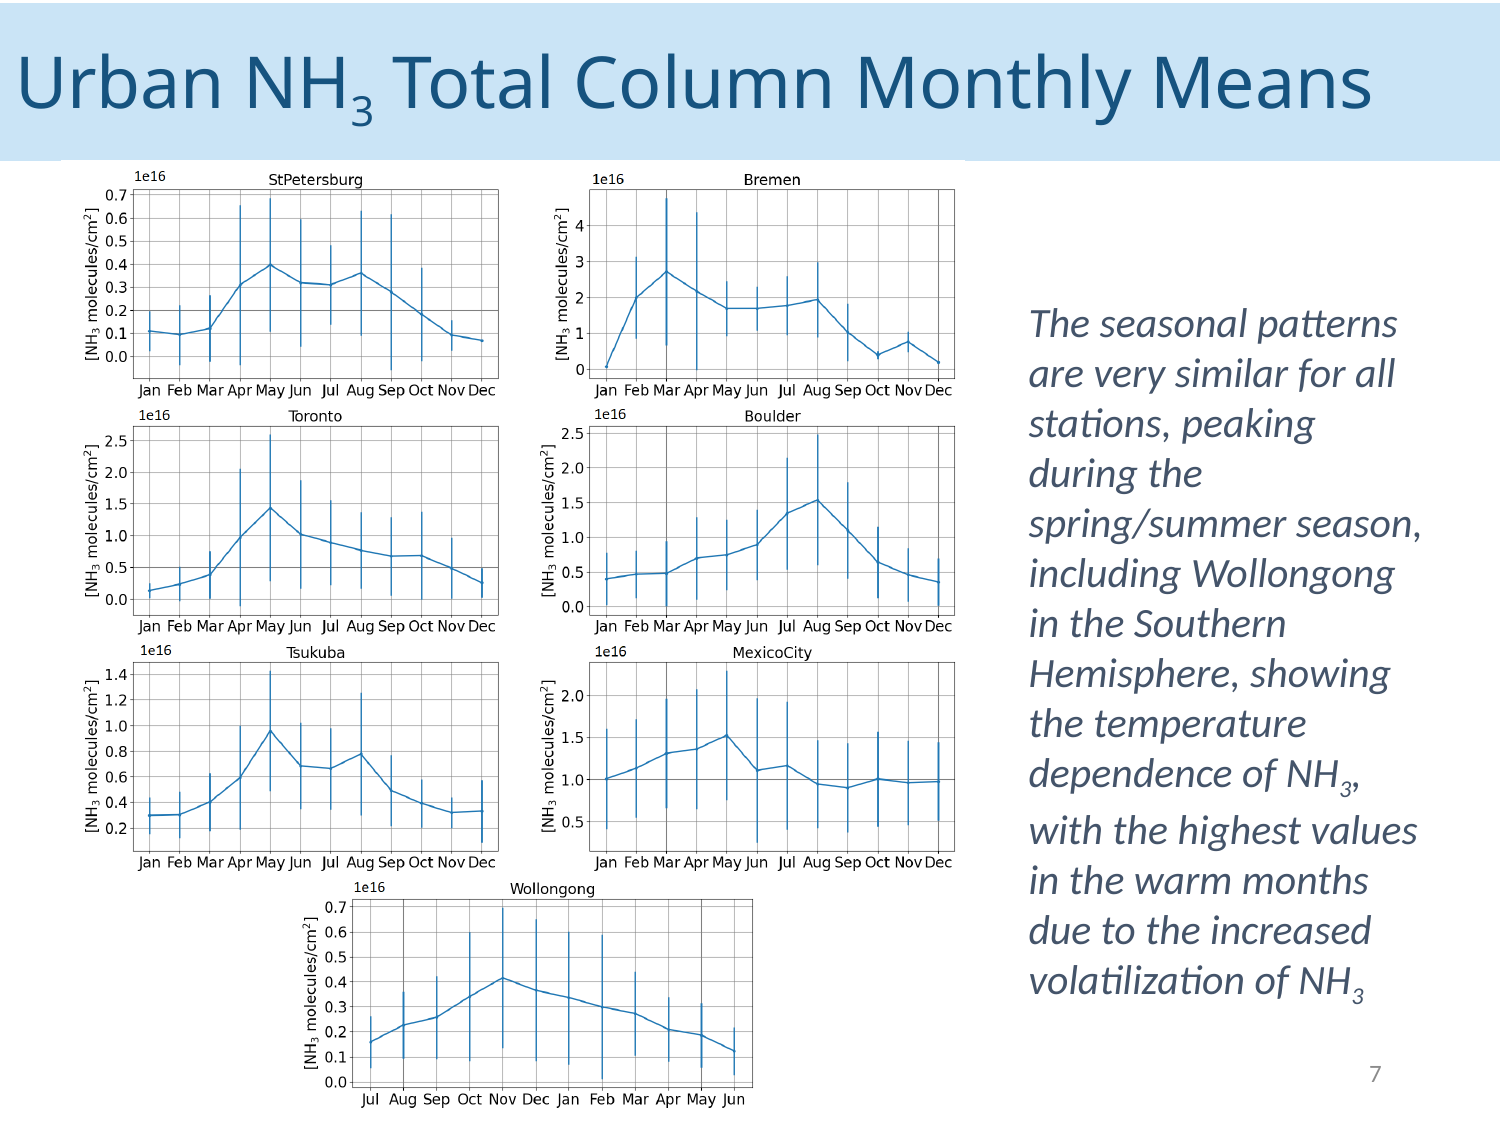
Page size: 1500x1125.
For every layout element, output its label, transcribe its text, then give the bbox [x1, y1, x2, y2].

slide_number 7 [1059, 1042, 1397, 1103]
text_box The seasonal patterns are very similar for all stations, peaking during the spring/summer season, including Wollongong in the Southern Hemisphere, showing the temperature dependence of NH3, with the highest values in the warm months due to the increased volatilization of NH3 [1013, 288, 1443, 1017]
picture [61, 160, 965, 1125]
title Urban NH3 Total Column Monthly Means [0, 3, 1500, 161]
